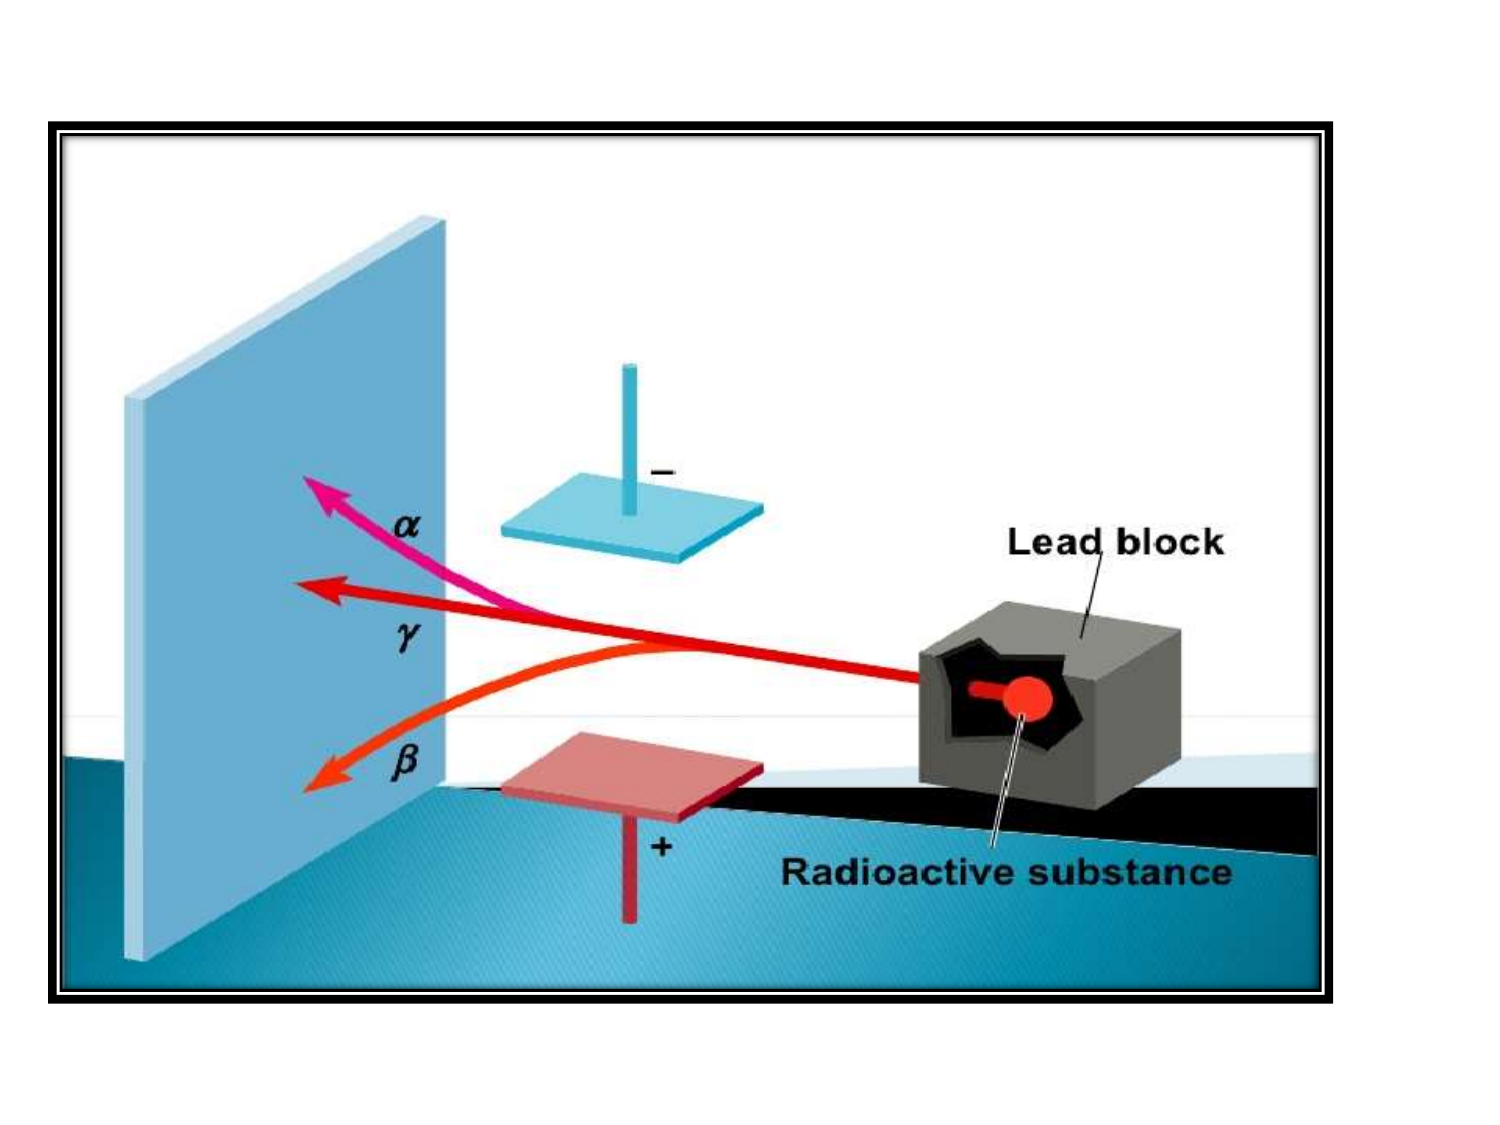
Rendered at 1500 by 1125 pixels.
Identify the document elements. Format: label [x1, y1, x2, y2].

text_box [0, 0, 1500, 1125]
